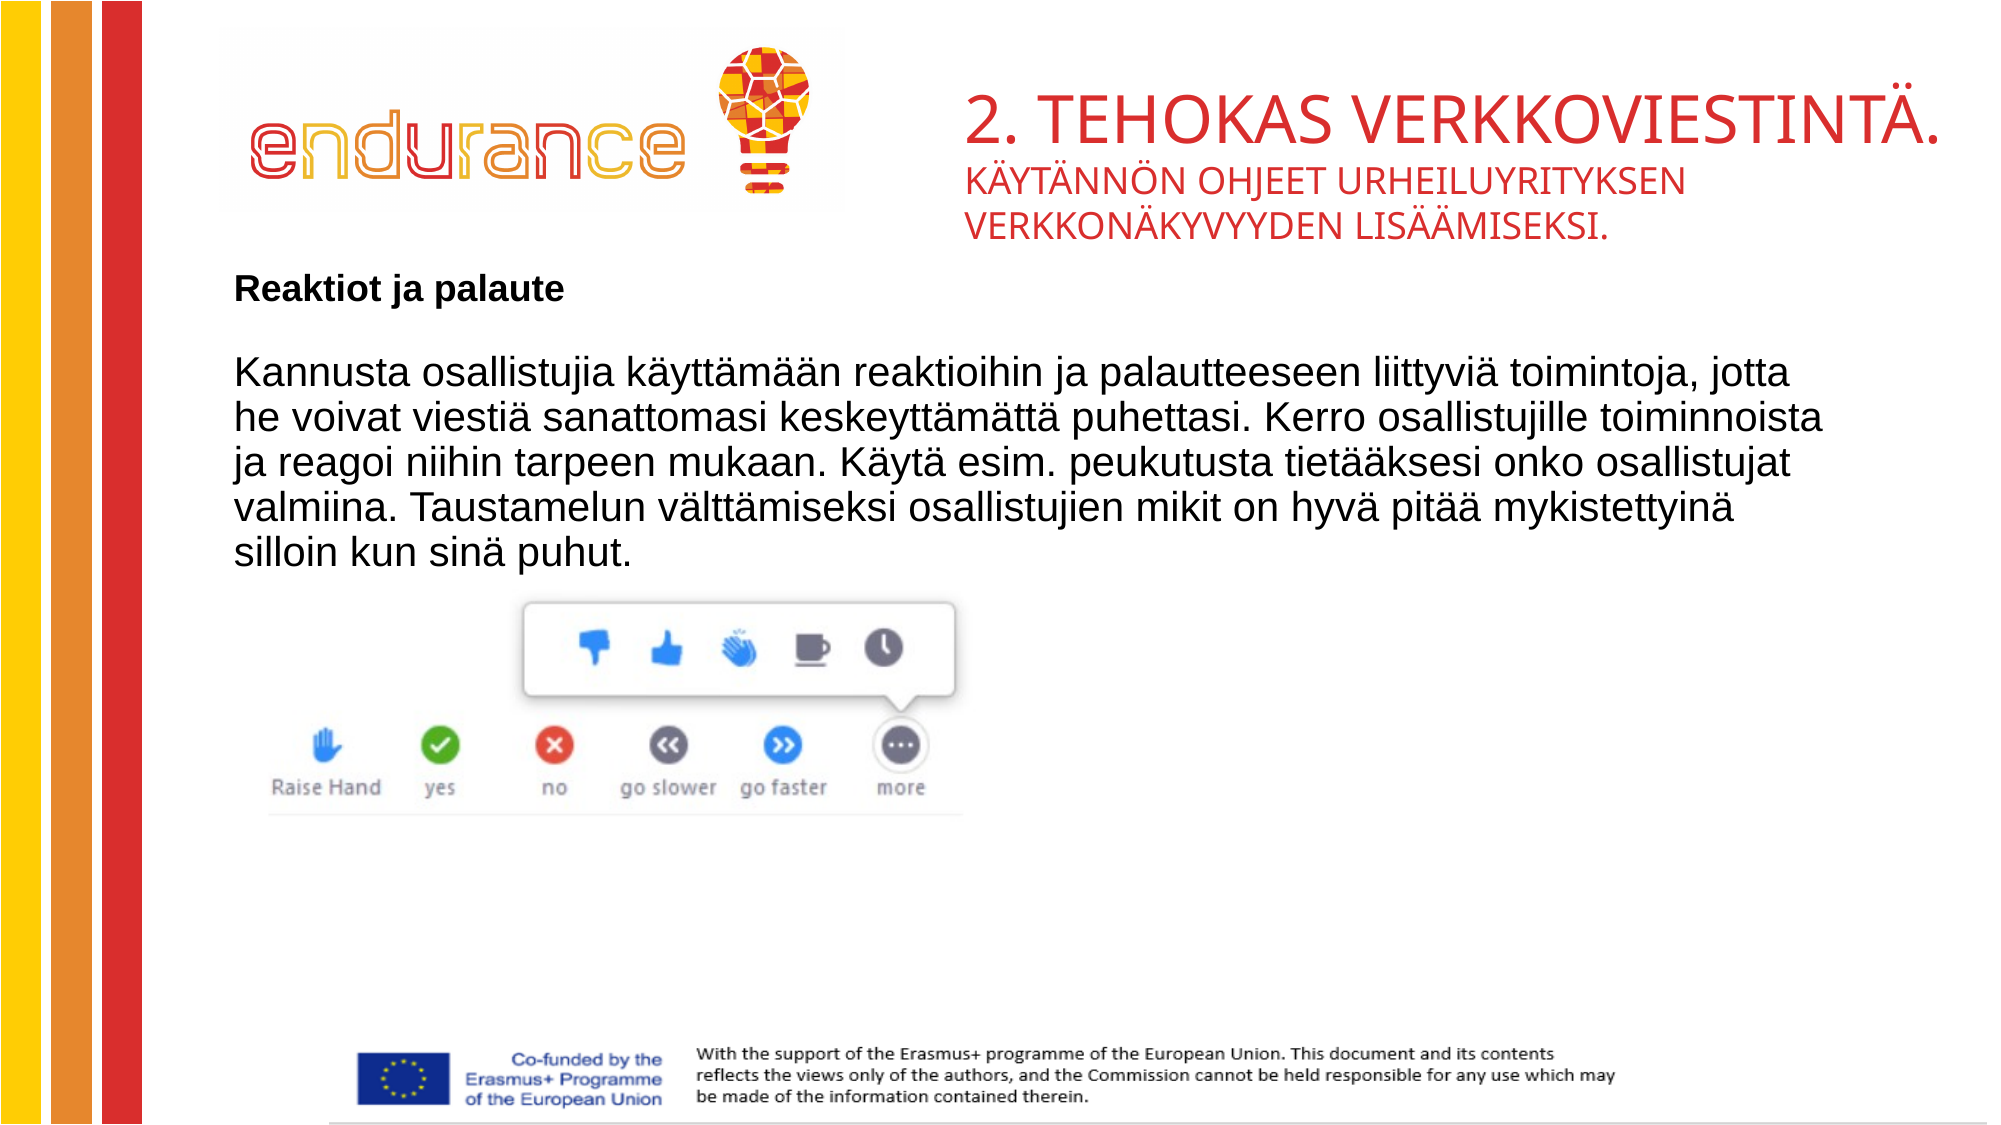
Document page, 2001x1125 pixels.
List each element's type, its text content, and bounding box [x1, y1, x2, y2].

subtitle Reaktiot ja palaute Kannusta osallistujia käyttämään reaktioihin ja palautteeseen liittyviä toimintoja, jotta he voivat viestiä sanattomasi keskeyttämättä puhettasi. Kerro osallistujille toiminnoista ja reagoi niihin tarpeen mukaan. Käytä esim. peukutusta tietääksesi onko osallistujat valmiina. Taustamelun välttämiseksi osallistujien mikit on hyvä pitää mykistettyinä silloin kun sinä puhut. [219, 256, 1848, 897]
picture [329, 1032, 1987, 1125]
text_box [0, 0, 43, 1125]
text_box 2. Tehokas verkkoviestintä. Käytännön ohjeet urheiluyrityksen verkkonäkyvyyDEN LISÄÄMISEKSI. [949, 69, 1987, 254]
text_box [49, 0, 94, 1125]
picture [220, 589, 1020, 843]
picture [218, 27, 845, 212]
text_box [100, 0, 144, 1125]
